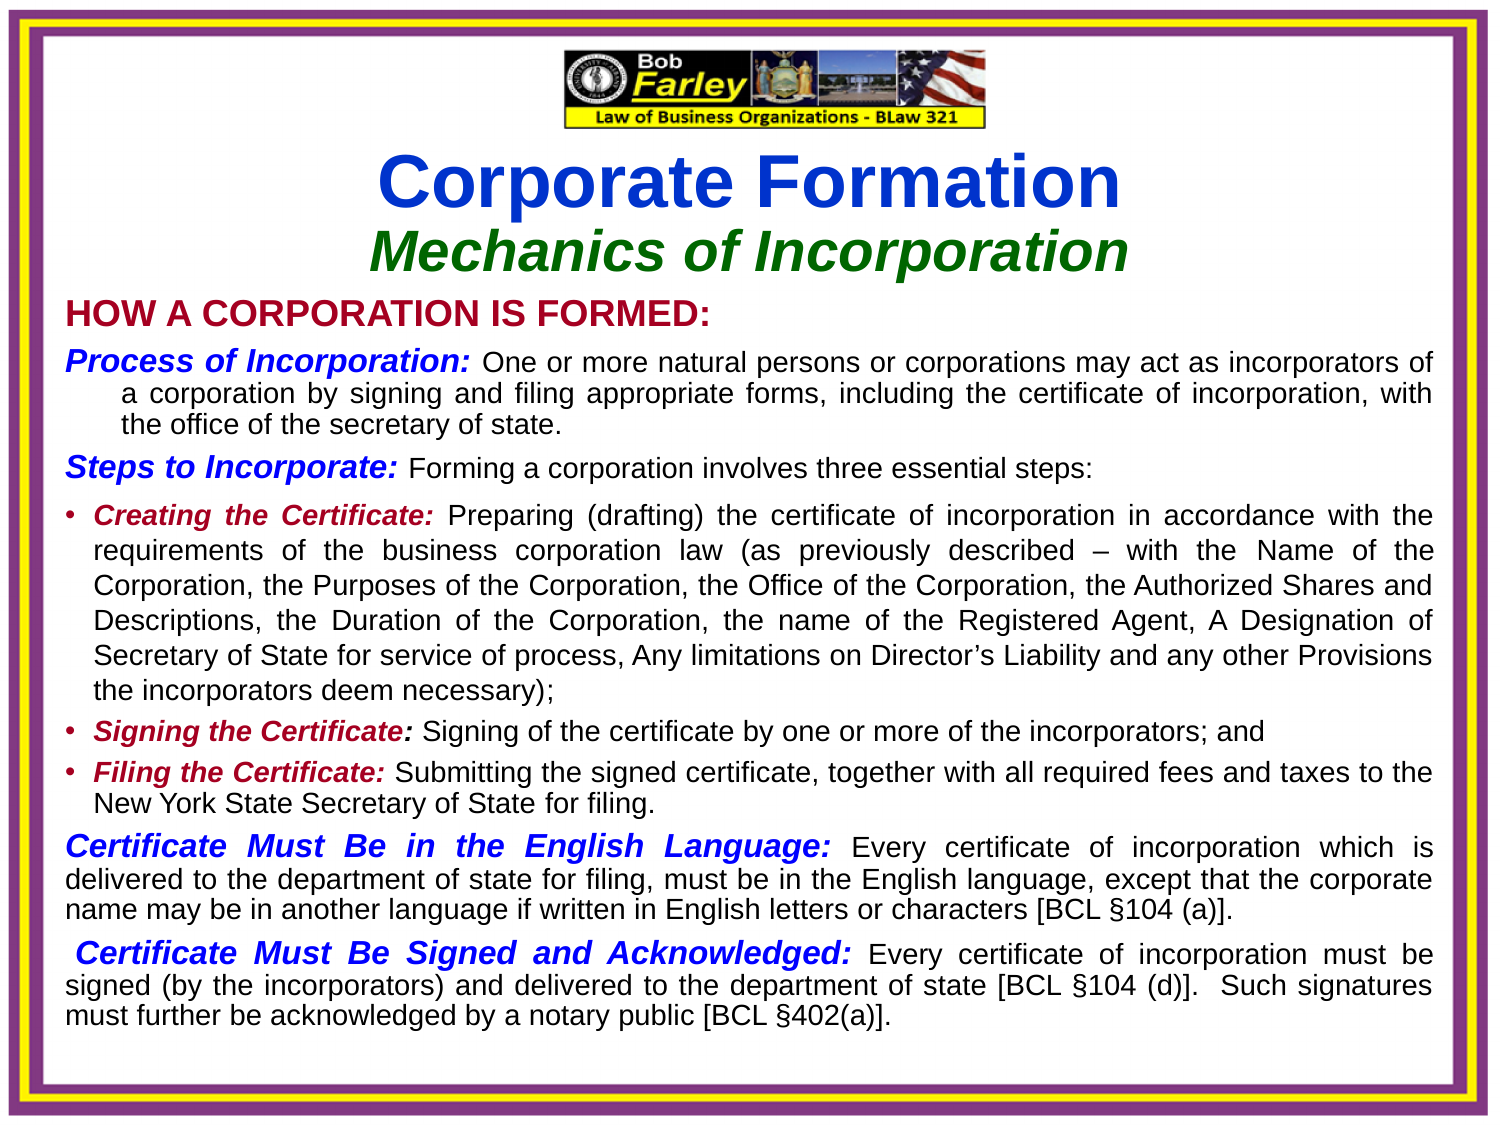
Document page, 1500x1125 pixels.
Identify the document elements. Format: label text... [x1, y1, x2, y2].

picture [0, 0, 1500, 1125]
text_box Corporate Formation Mechanics of Incorporation HOW A CORPORATION IS FORMED: Process of Incorporation: One or more natural persons or corporations may act as incorporators of a corporation by signing and filing appropriate forms, including the certificate of incorporation, with the office of the secretary of state. Steps to Incorporate: Forming a corporation involves three essential steps: Creating the Certificate: Preparing (drafting) the certificate of incorporation in accordance with the requirements of the business corporation law (as previously described – with the Name of the Corporation, the Purposes of the Corporation, the Office of the Corporation, the Authorized Shares and Descriptions, the Duration of the Corporation, the name of the Registered Agent, A Designation of Secretary of State for service of process, Any limitations on Director’s Liability and any other Provisions the incorporators deem necessary); Signing the Certificate: Signing of the certificate by one or more of the incorporators; and Filing the Certificate: Submitting the signed certificate, together with all required fees and taxes to the New York State Secretary of State for filing. Certificate Must Be in the English Language: Every certificate of incorporation which is delivered to the department of state for filing, must be in the English language, except that the corporate name may be in another language if written in English letters or characters [BCL §104 (a)]. Certificate Must Be Signed and Acknowledged: Every certificate of incorporation must be signed (by the incorporators) and delivered to the department of state [BCL §104 (d)]. Such signatures must further be acknowledged by a notary public [BCL §402(a)]. [50, 137, 1450, 1075]
